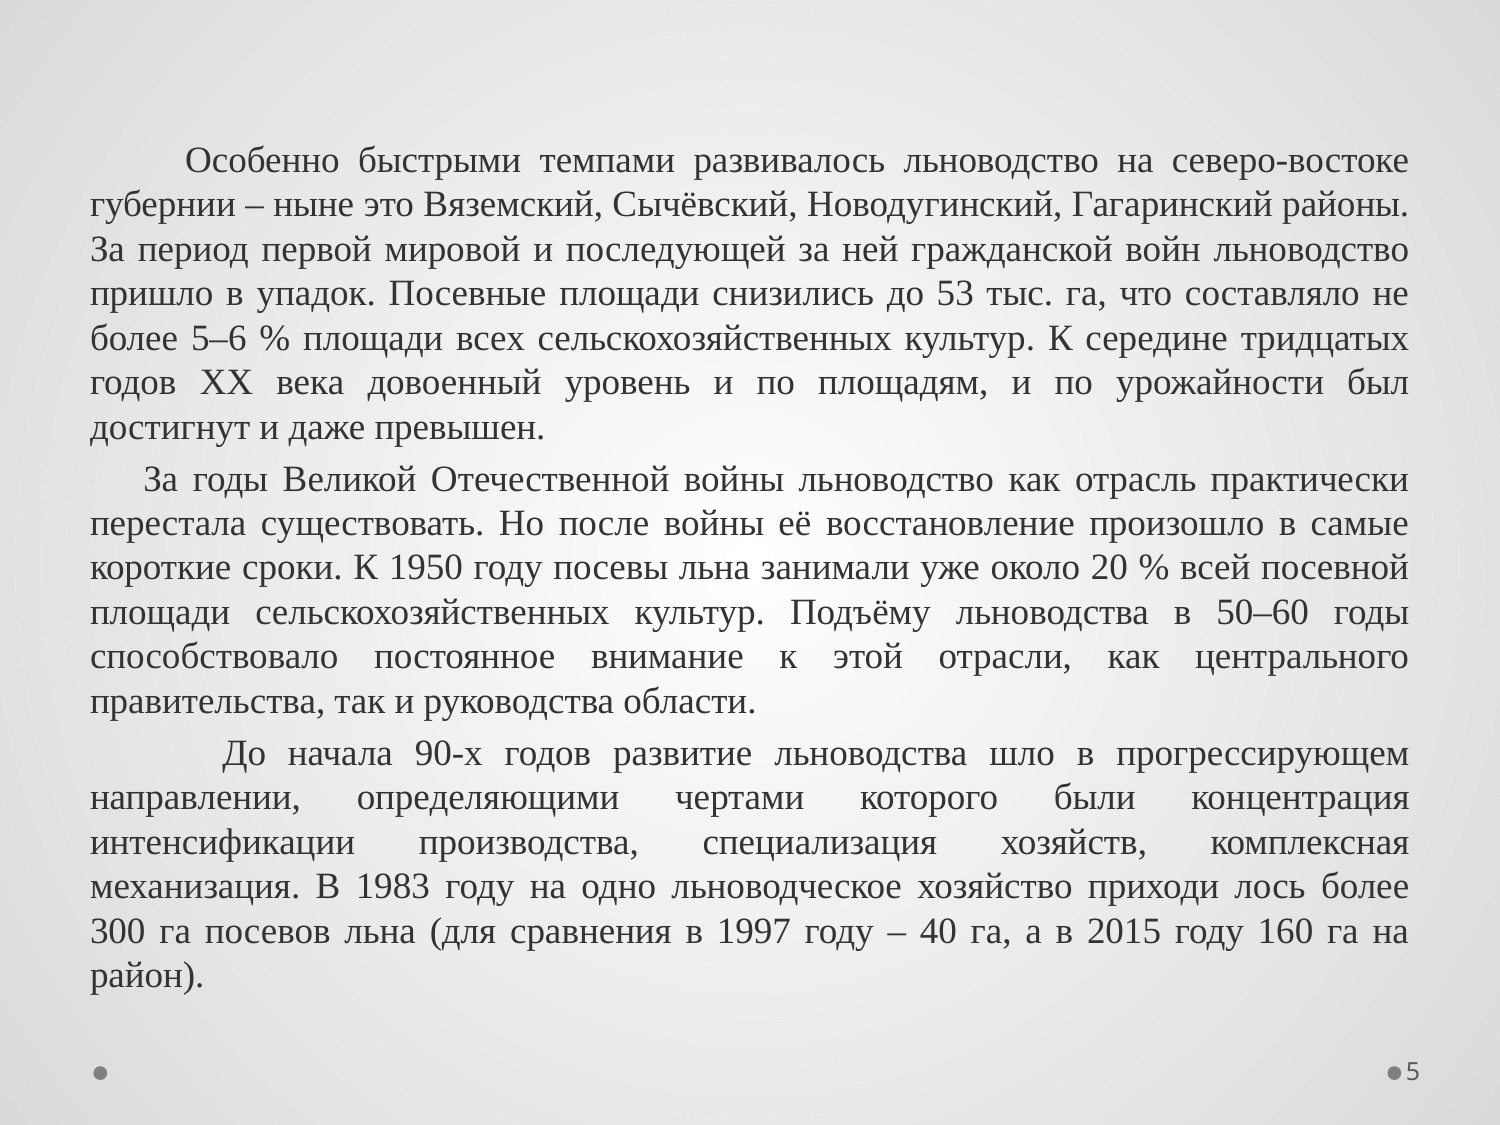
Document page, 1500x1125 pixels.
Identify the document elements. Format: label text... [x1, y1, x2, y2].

slide_number 5 [1401, 1042, 1494, 1103]
list Особенно быстрыми темпами развивалось льноводство на северо-востоке губернии – ныне это Вяземский, Сычёвский, Новодугинский, Гагаринский районы. За период первой мировой и последующей за ней гражданской войн льноводство пришло в упадок. Посевные площади снизились до 53 тыс. га, что составляло не более 5–6 % площади всех сельскохозяйственных культур. К середине тридцатых годов XX века довоенный уровень и по площадям, и по урожайности был достигнут и даже превышен. За годы Великой Отечественной войны льноводство как отрасль практически перестала существовать. Но после войны её восстановление произошло в самые короткие сроки. К 1950 году посевы льна занимали уже около 20 % всей посевной площади сельскохозяйственных культур. Подъёму льноводства в 50–60 годы способствовало постоянное внимание к этой отрасли, как центрального правительства, так и руководства области. До начала 90-х годов развитие льноводства шло в прогрессирующем направлении, определяющими чертами которого были концентрация интенсификации производства, специализация хозяйств, комплексная механизация. В 1983 году на одно льноводческое хозяйство приходи лось более 300 га посевов льна (для сравнения в 1997 году – 40 га, а в 2015 году 160 га на район). [75, 125, 1425, 1005]
